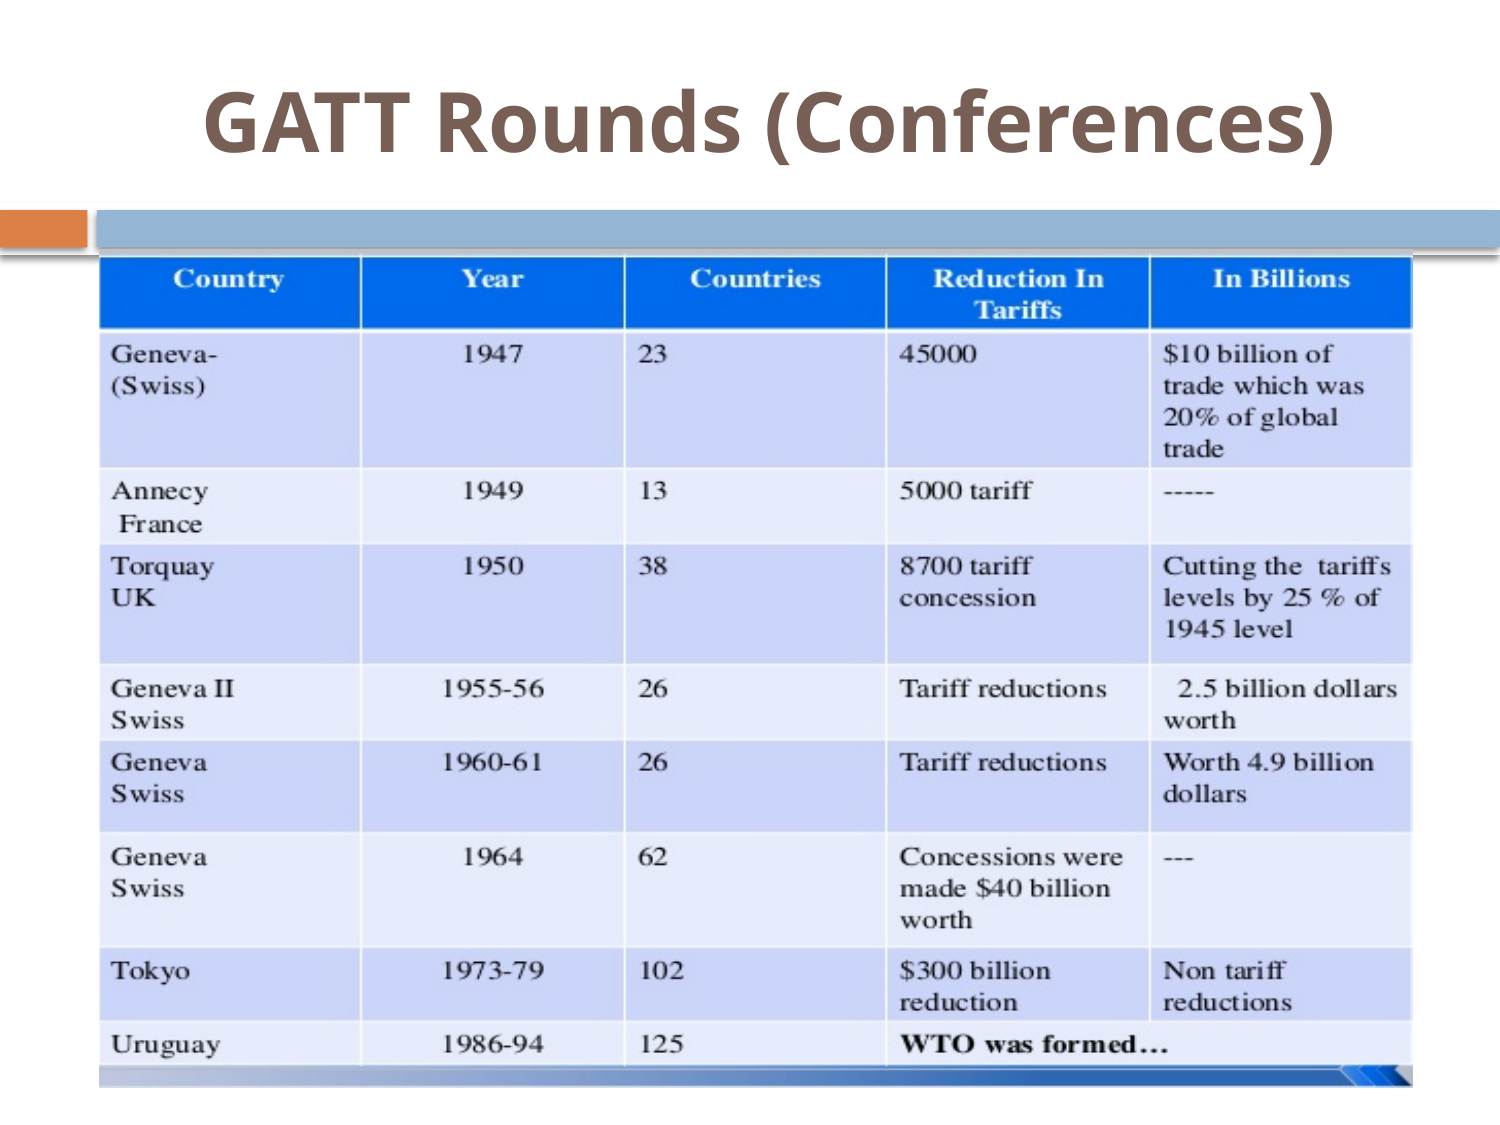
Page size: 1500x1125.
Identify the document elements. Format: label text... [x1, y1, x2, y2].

title GATT Rounds (Conferences) [100, 37, 1438, 200]
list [99, 249, 1413, 1088]
